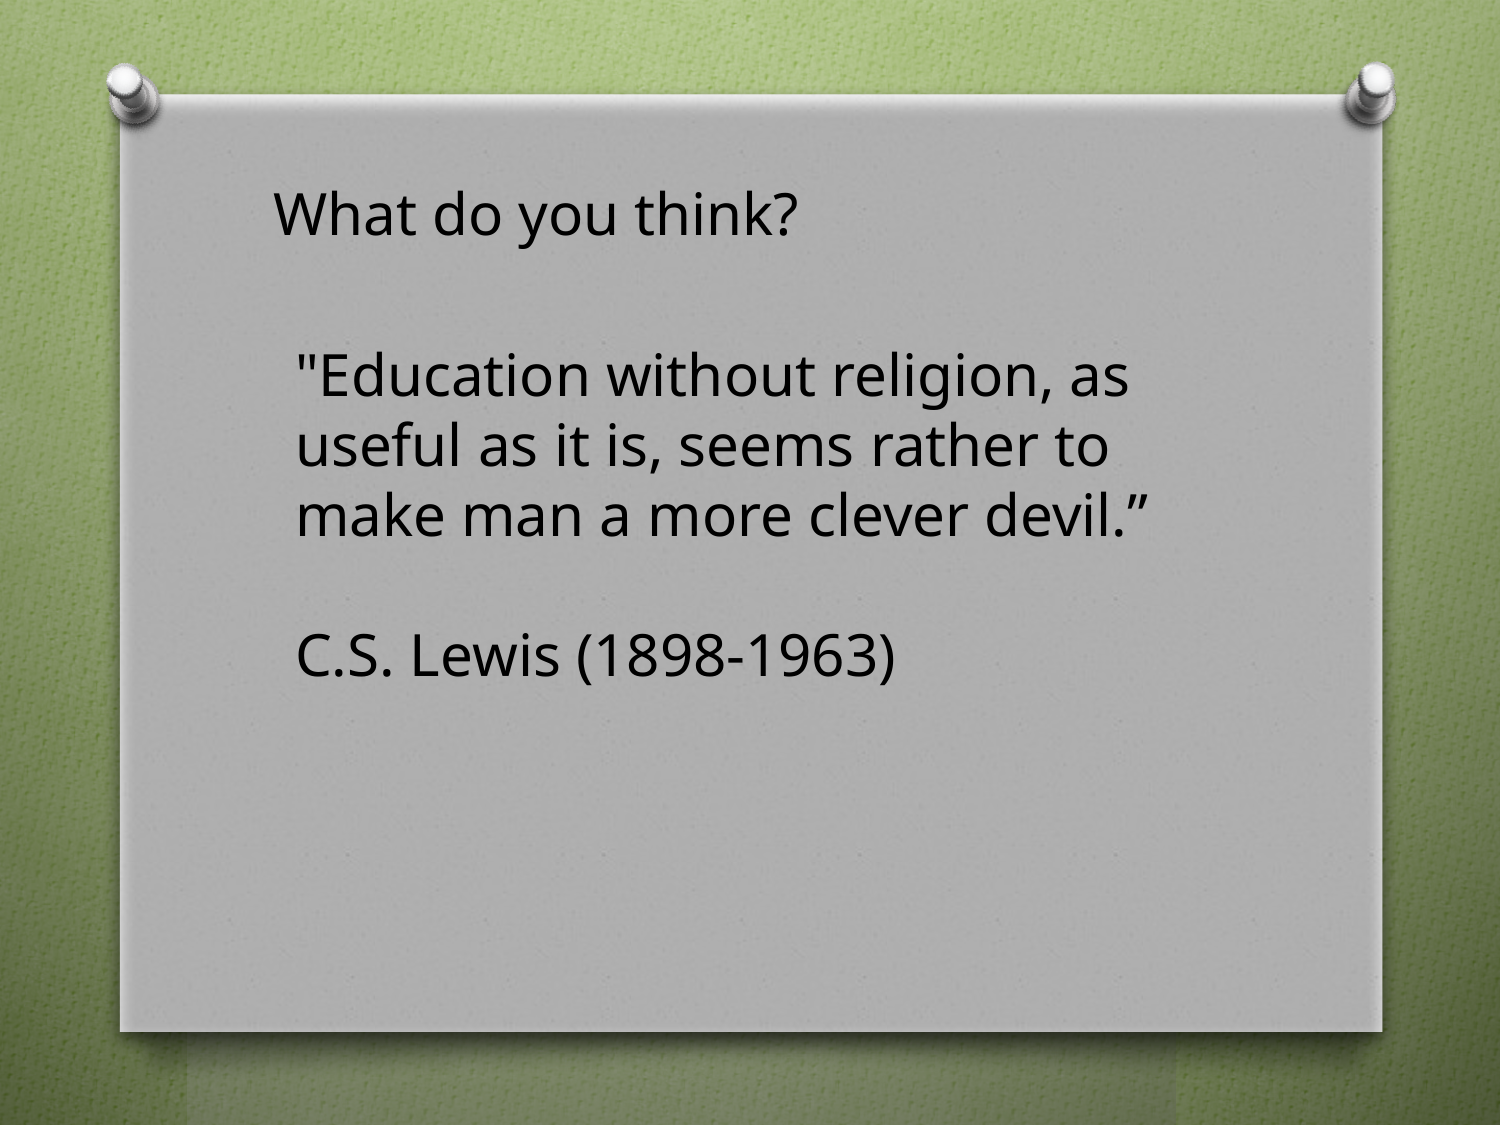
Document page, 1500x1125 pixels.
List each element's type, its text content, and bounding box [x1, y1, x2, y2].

text_box What do you think? [258, 169, 1167, 255]
picture [1317, 35, 1439, 156]
picture [75, 29, 198, 153]
text_box "Education without religion, as useful as it is, seems rather to make man a more clever devil.” C.S. Lewis (1898-1963) [280, 330, 1198, 696]
